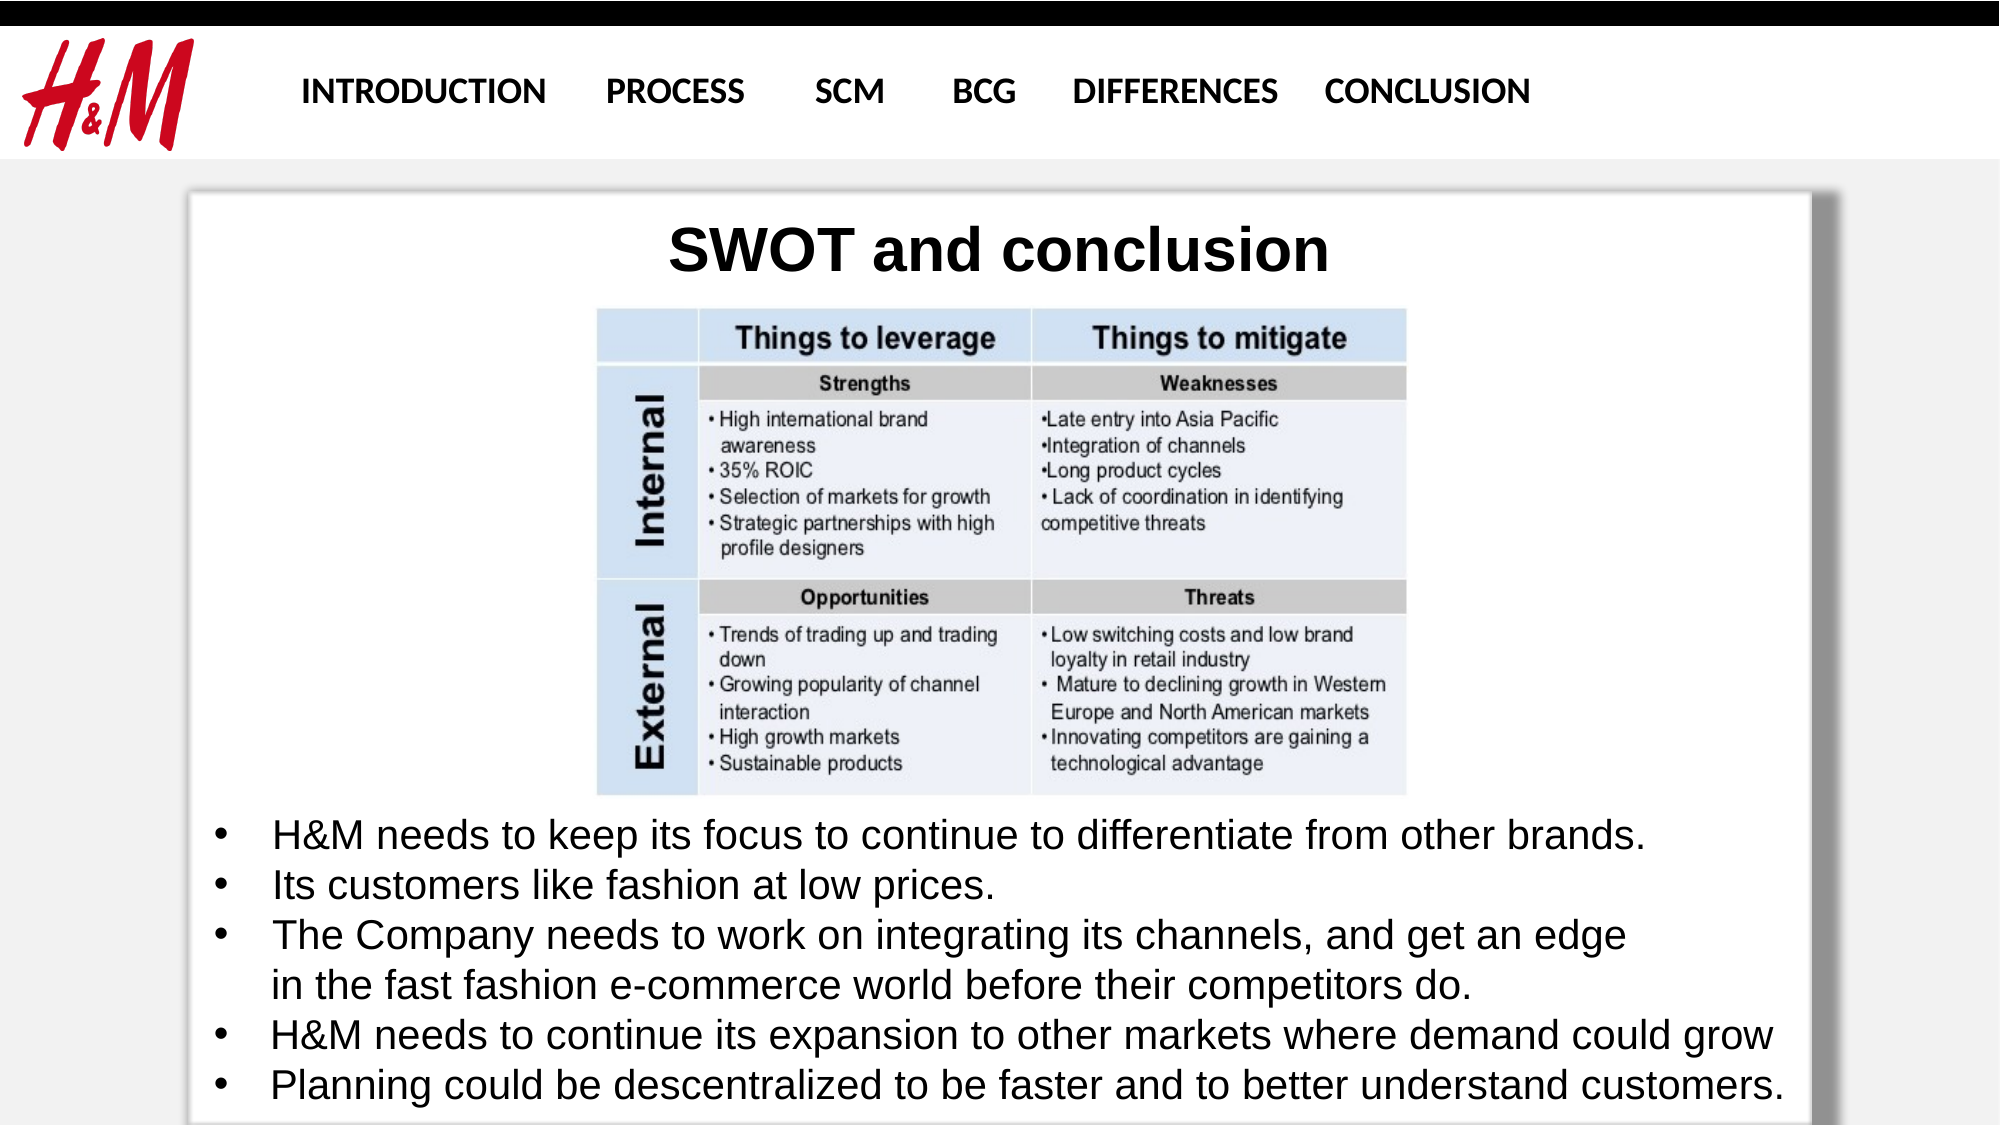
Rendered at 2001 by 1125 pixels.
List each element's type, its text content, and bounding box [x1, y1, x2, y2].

text_box H&M needs to keep its focus to continue to differentiate from other brands. Its customers like fashion at low prices. The Company needs to work on integrating its channels, and get an edge in the fast fashion e-commerce world before their competitors do. H&M needs to continue its expansion to other markets where demand could grow Planning could be descentralized to be faster and to better understand customers. [198, 800, 1813, 1116]
text_box BCG [937, 59, 1032, 119]
text_box DIFFERENCES [1057, 59, 1294, 119]
picture [590, 305, 1409, 799]
text_box [0, 160, 1999, 1121]
text_box INTRODUCTION [286, 59, 563, 119]
text_box SWOT and conclusion [313, 202, 1687, 292]
text_box SCM [800, 59, 901, 119]
text_box [0, 0, 2000, 28]
text_box PROCESS [591, 59, 761, 119]
picture [22, 38, 194, 151]
text_box * [191, 194, 1809, 1122]
text_box CONCLUSION [1310, 59, 1547, 119]
